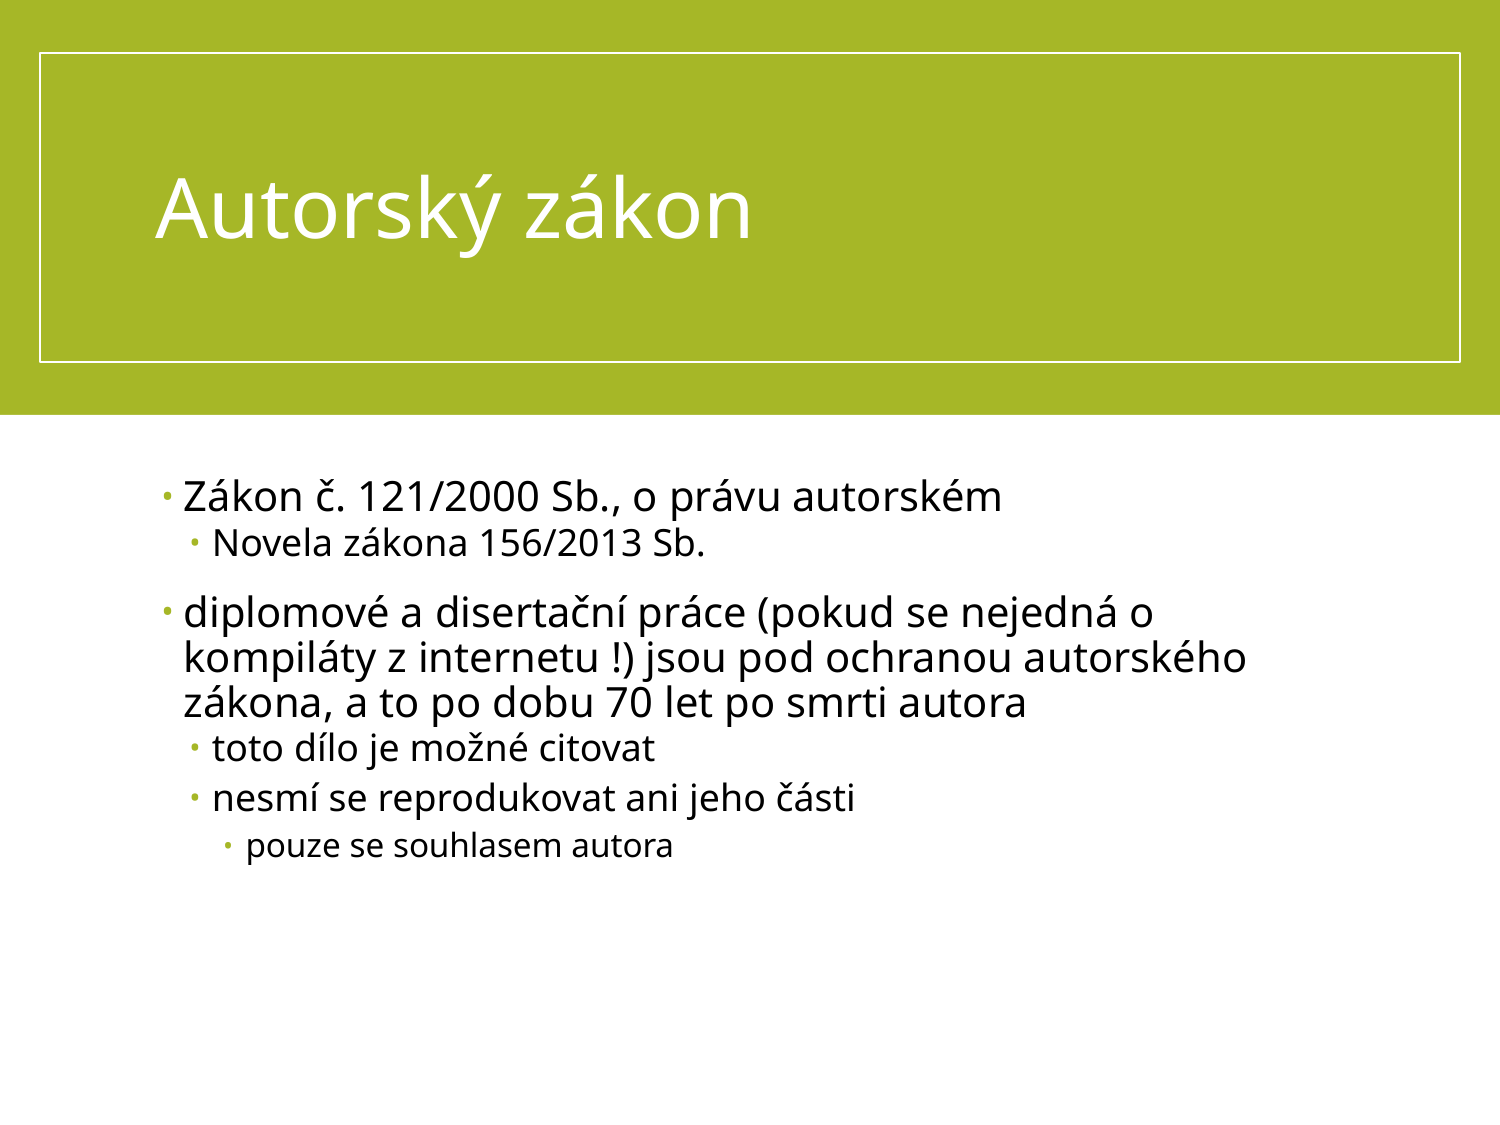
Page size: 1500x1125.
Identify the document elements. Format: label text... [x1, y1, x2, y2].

list Zákon č. 121/2000 Sb., o právu autorském Novela zákona 156/2013 Sb. diplomové a disertační práce (pokud se nejedná o kompiláty z internetu !) jsou pod ochranou autorského zákona, a to po dobu 70 let po smrti autora toto dílo je možné citovat nesmí se reprodukovat ani jeho části pouze se souhlasem autora [140, 467, 1356, 1000]
title Autorský zákon [140, 99, 1356, 323]
text_box [38, 51, 1462, 364]
text_box [0, 0, 1500, 413]
text_box [0, 413, 1500, 1125]
